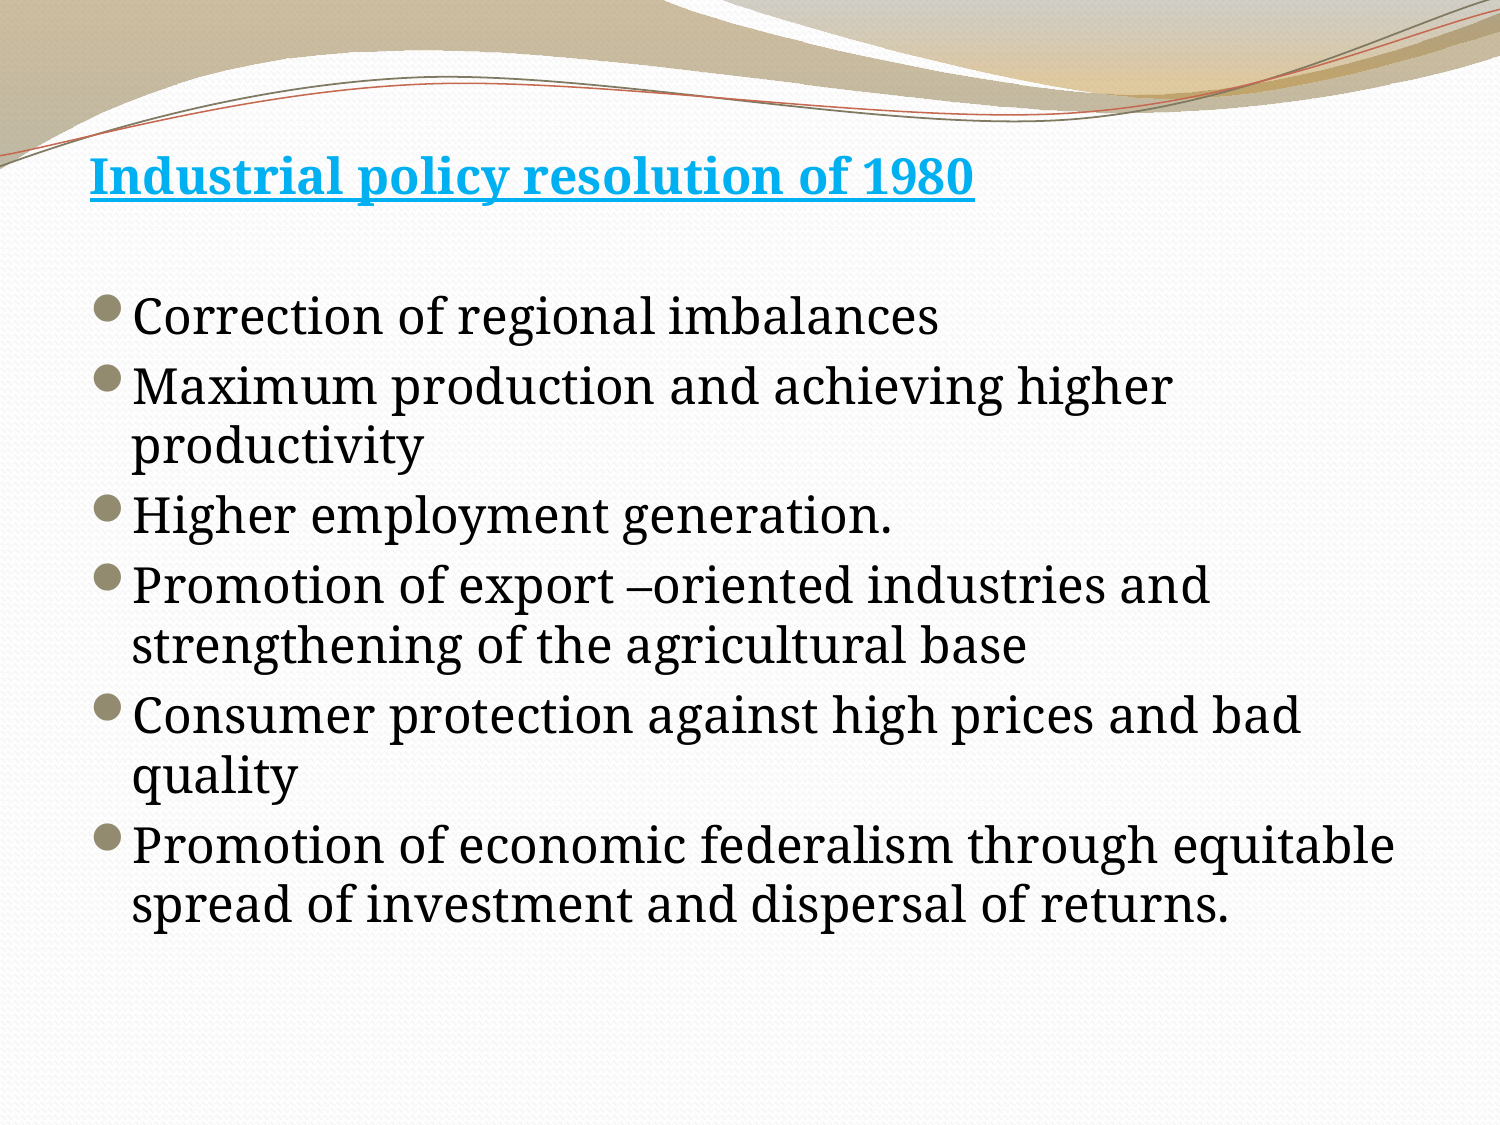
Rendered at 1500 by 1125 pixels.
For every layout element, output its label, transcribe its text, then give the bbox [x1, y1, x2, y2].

list Industrial policy resolution of 1980 Correction of regional imbalances Maximum production and achieving higher productivity Higher employment generation. Promotion of export –oriented industries and strengthening of the agricultural base Consumer protection against high prices and bad quality Promotion of economic federalism through equitable spread of investment and dispersal of returns. [75, 137, 1425, 1038]
